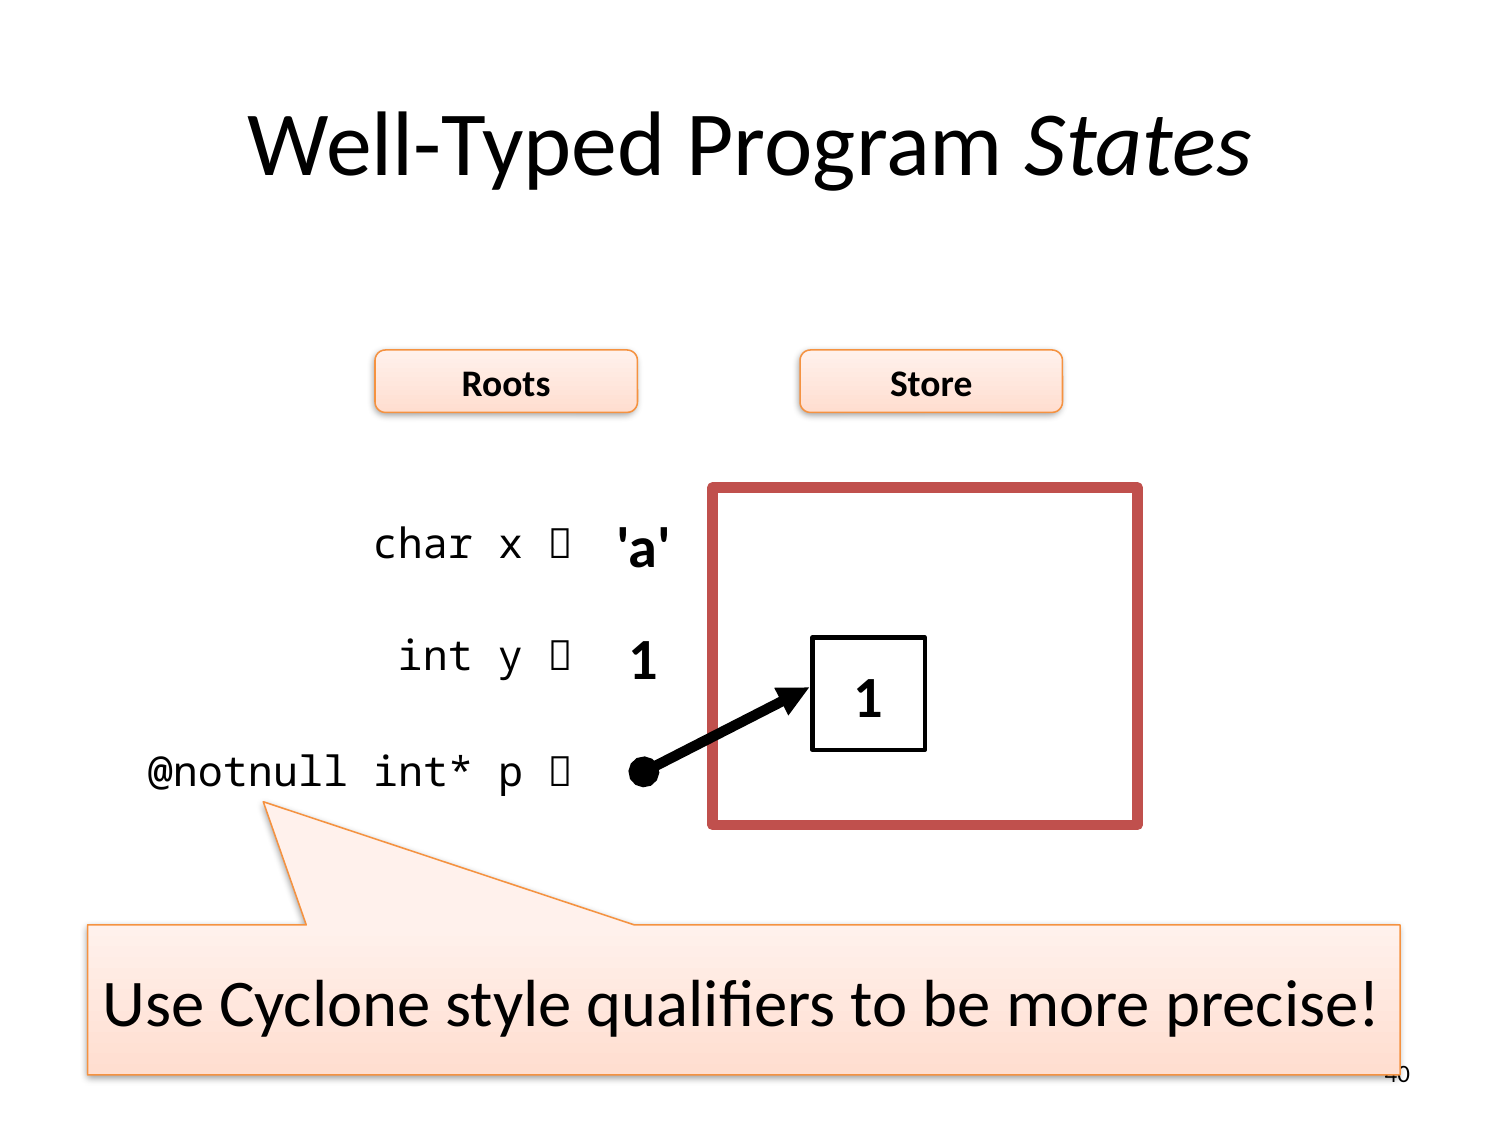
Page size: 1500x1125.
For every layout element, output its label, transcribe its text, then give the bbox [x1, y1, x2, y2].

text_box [587, 687, 810, 826]
text_box @notnull int* p  [99, 737, 582, 803]
text_box [710, 485, 1140, 827]
text_box Roots [374, 349, 639, 414]
text_box char x  [174, 509, 585, 575]
text_box 1 [585, 598, 702, 687]
text_box Use Cyclone style qualifiers to be more precise! [86, 801, 1401, 1076]
text_box int y  [56, 621, 585, 687]
title Well-Typed Program States [75, 45, 1425, 233]
slide_number 40 [1074, 1042, 1425, 1103]
text_box 1 [810, 635, 927, 752]
text_box 'a' [585, 485, 702, 598]
text_box Store [799, 349, 1064, 414]
